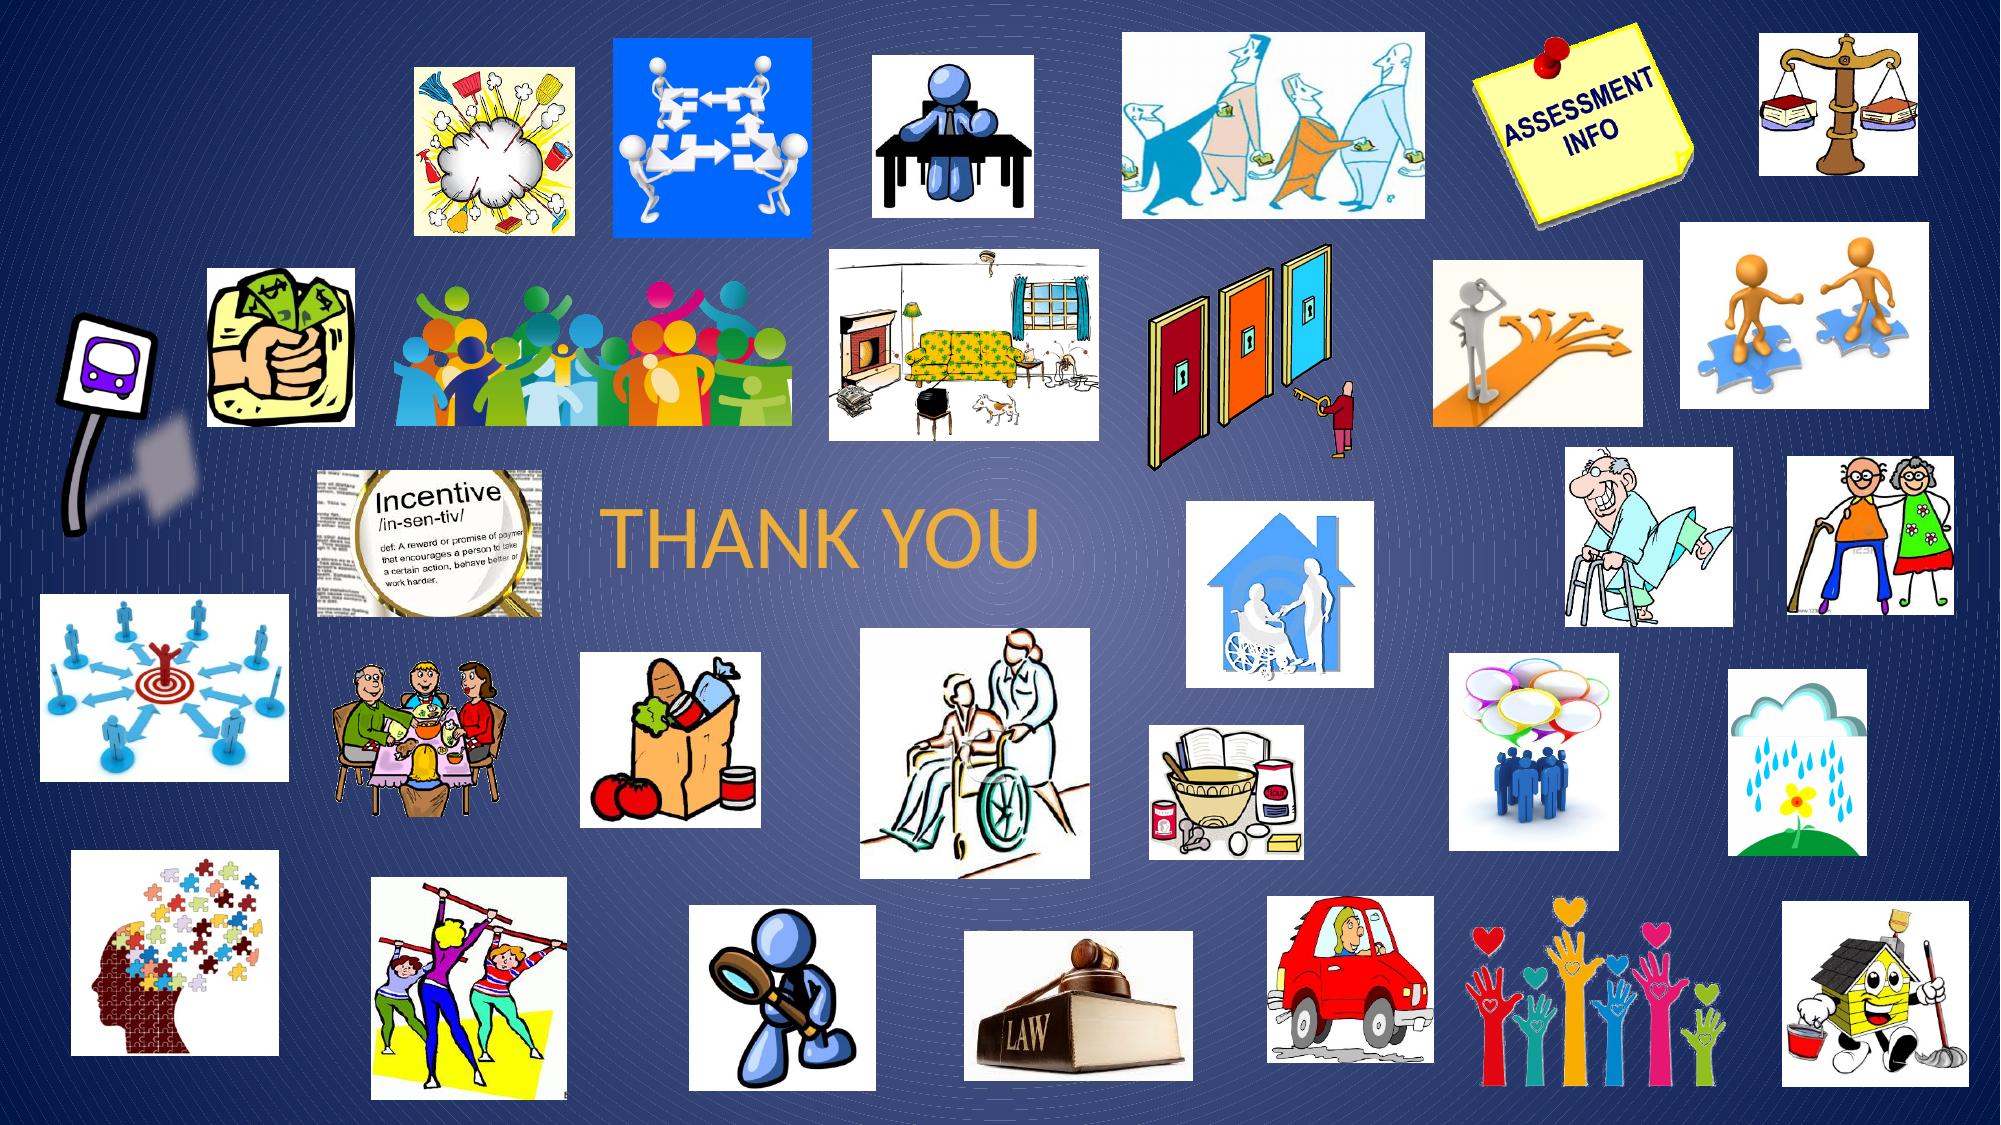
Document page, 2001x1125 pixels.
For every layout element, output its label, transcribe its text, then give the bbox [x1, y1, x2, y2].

picture [71, 850, 280, 1056]
picture [1759, 33, 1918, 176]
picture [1433, 260, 1643, 427]
picture [1786, 456, 1955, 615]
picture [871, 55, 1034, 218]
picture [860, 628, 1090, 879]
picture [1149, 725, 1304, 861]
picture [688, 904, 876, 1092]
picture [55, 268, 355, 542]
picture [1727, 668, 1867, 856]
picture [324, 657, 509, 817]
picture [1466, 4, 1929, 410]
picture [1146, 243, 1354, 473]
picture [1186, 501, 1374, 689]
picture [580, 652, 762, 828]
picture [316, 470, 542, 617]
picture [1565, 446, 1733, 628]
picture [1456, 885, 1730, 1092]
picture [963, 930, 1193, 1081]
picture [32, 34, 359, 219]
picture [40, 594, 289, 782]
picture [829, 249, 1099, 441]
picture [1121, 32, 1425, 219]
picture [1449, 653, 1619, 852]
picture [371, 877, 568, 1101]
picture [1266, 896, 1434, 1063]
picture [1782, 900, 1969, 1088]
title THANK YOU [584, 324, 1300, 753]
picture [394, 38, 813, 426]
